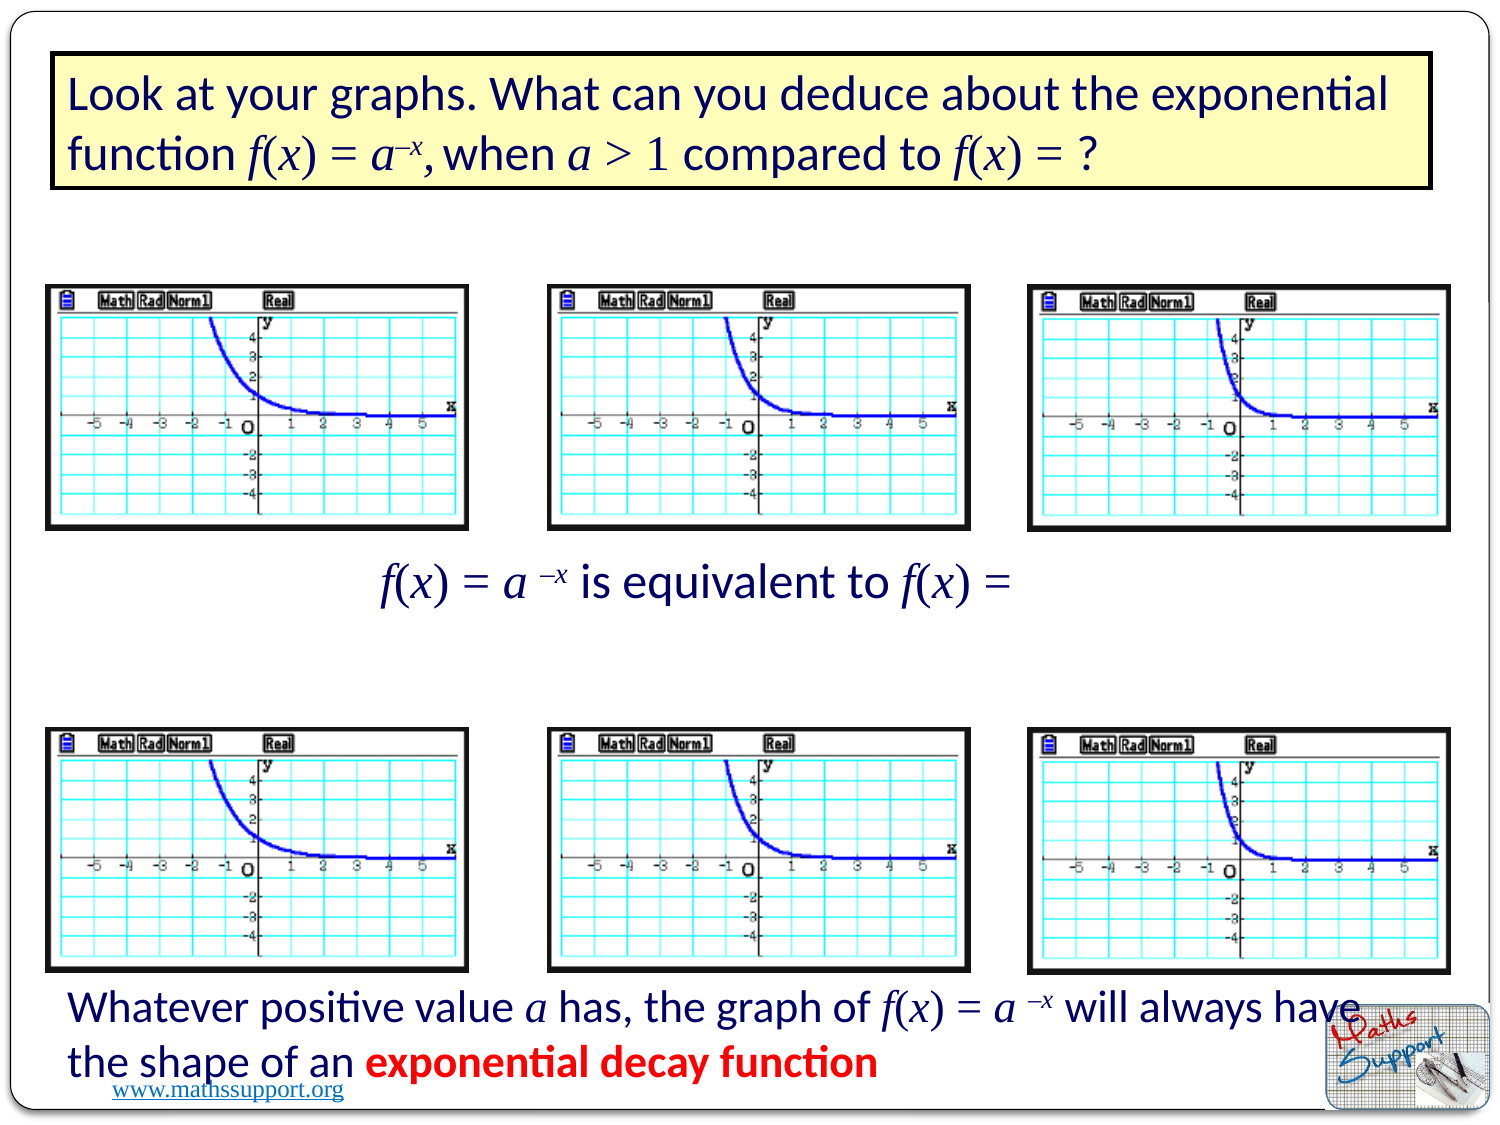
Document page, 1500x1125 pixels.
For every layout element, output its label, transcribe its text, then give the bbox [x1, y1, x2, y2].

text_box [1324, 1004, 1488, 1106]
picture [547, 284, 972, 531]
picture [1325, 1003, 1490, 1110]
text_box [93, 1071, 376, 1106]
picture [1027, 284, 1452, 533]
picture [1027, 727, 1452, 975]
text_box Whatever positive value a has, the graph of f(x) = a –x will always have the shape of an exponential decay function [52, 969, 1378, 1094]
picture [547, 727, 972, 974]
picture [44, 284, 469, 531]
picture [44, 727, 469, 974]
